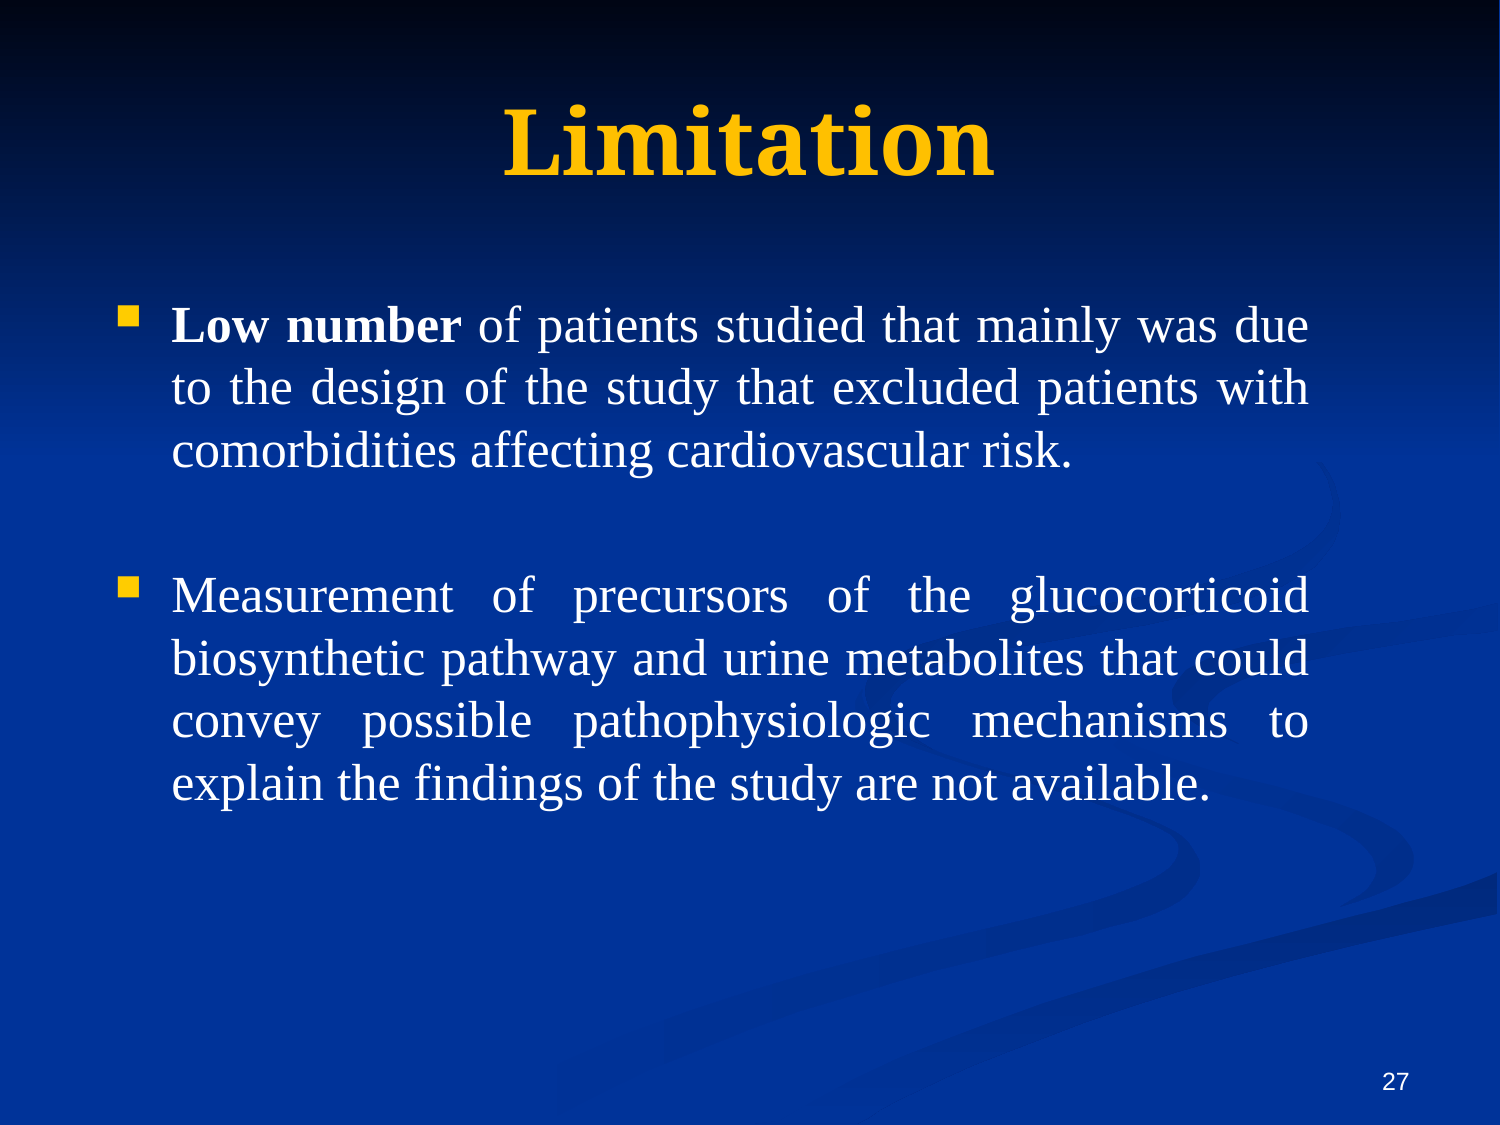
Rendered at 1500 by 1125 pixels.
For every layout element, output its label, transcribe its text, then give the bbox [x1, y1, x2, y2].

title Limitation [74, 44, 1426, 233]
list Low number of patients studied that mainly was due to the design of the study that excluded patients with comorbidities affecting cardiovascular risk. Measurement of precursors of the glucocorticoid biosynthetic pathway and urine metabolites that could convey possible pathophysiologic mechanisms to explain the findings of the study are not available. [99, 282, 1326, 1026]
slide_number 27 [1074, 1024, 1426, 1104]
